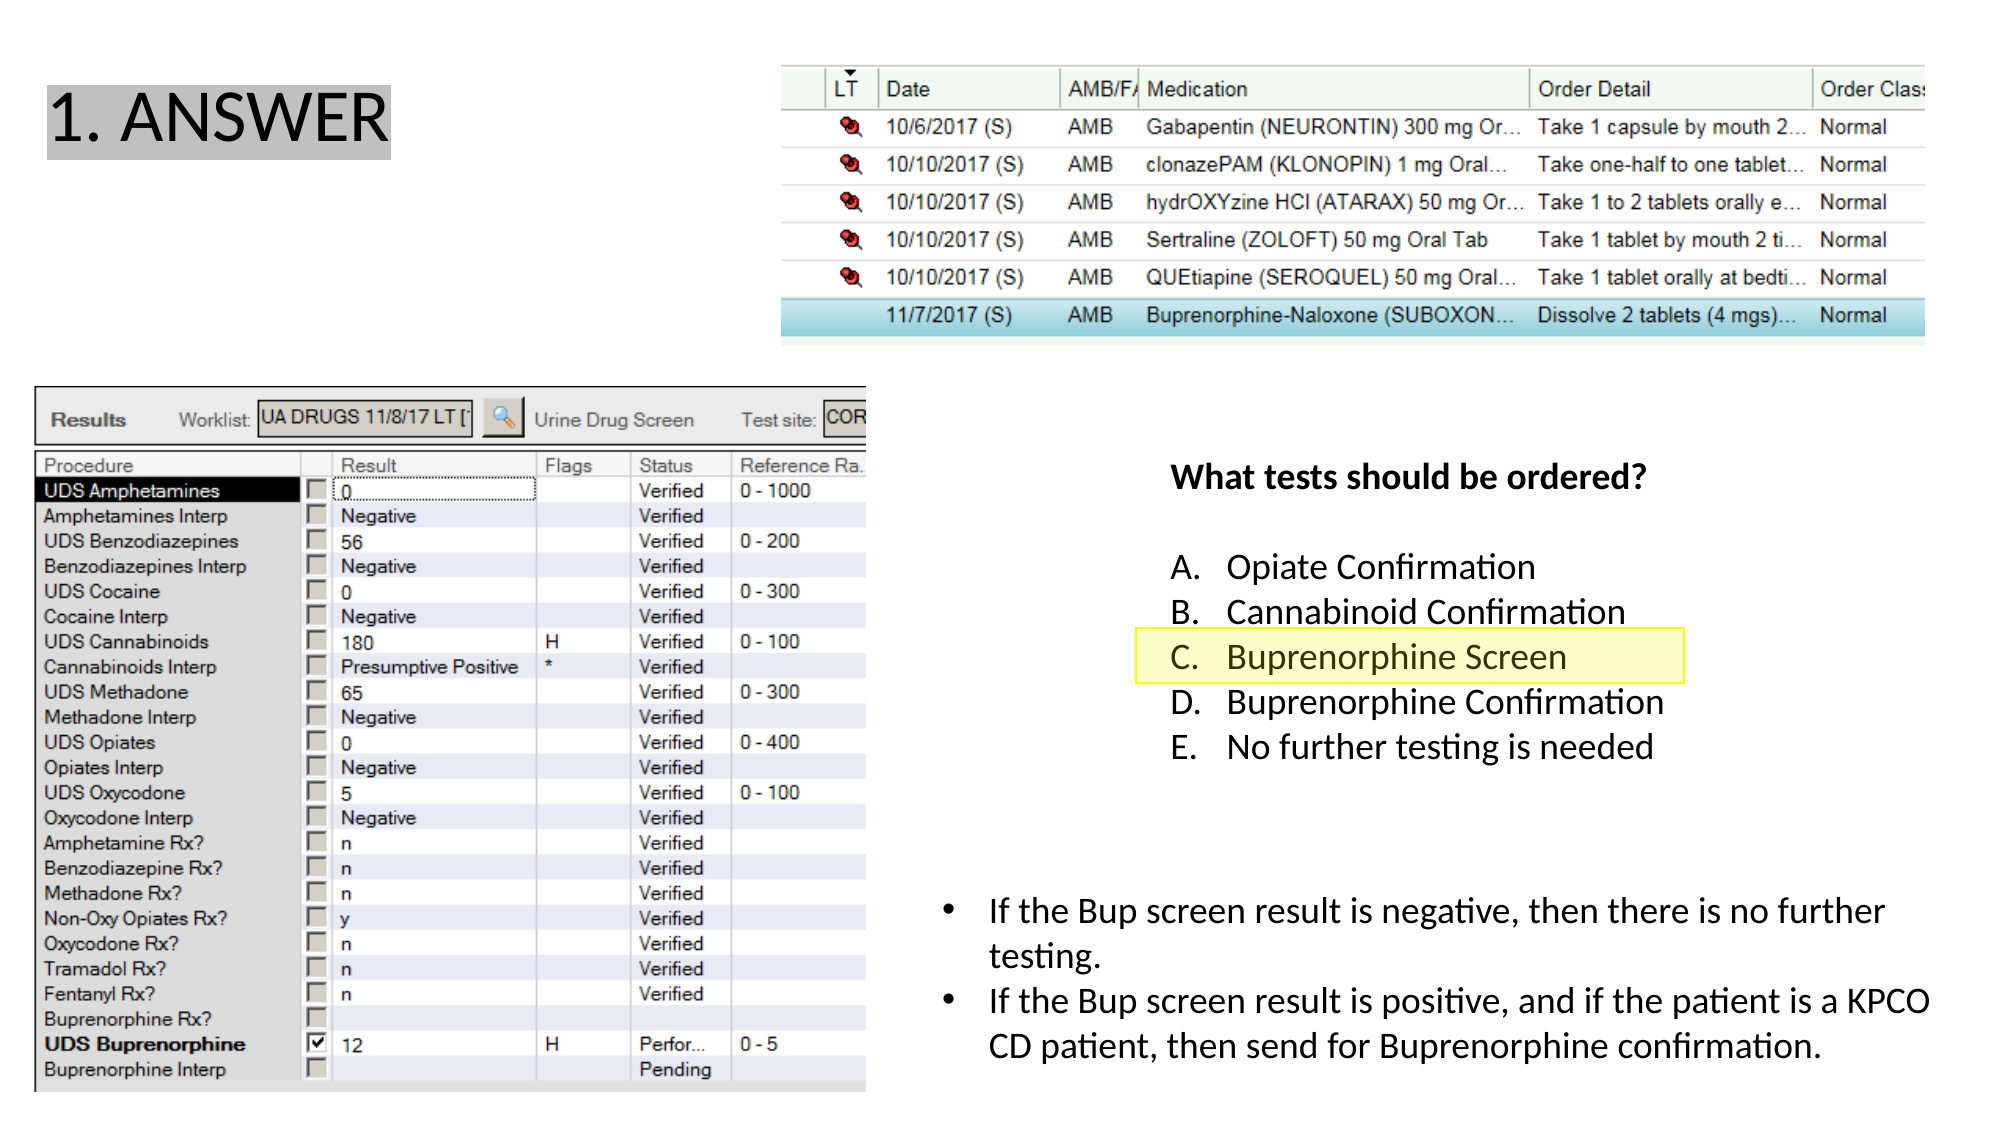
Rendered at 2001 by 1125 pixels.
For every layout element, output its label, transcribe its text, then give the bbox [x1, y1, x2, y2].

picture [30, 386, 866, 1092]
picture [781, 59, 1925, 346]
text_box 1. ANSWER [31, 59, 406, 164]
text_box If the Bup screen result is negative, then there is no further testing. If the Bup screen result is positive, and if the patient is a KPCO CD patient, then send for Buprenorphine confirmation. [927, 878, 1975, 1073]
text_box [1135, 445, 1684, 779]
